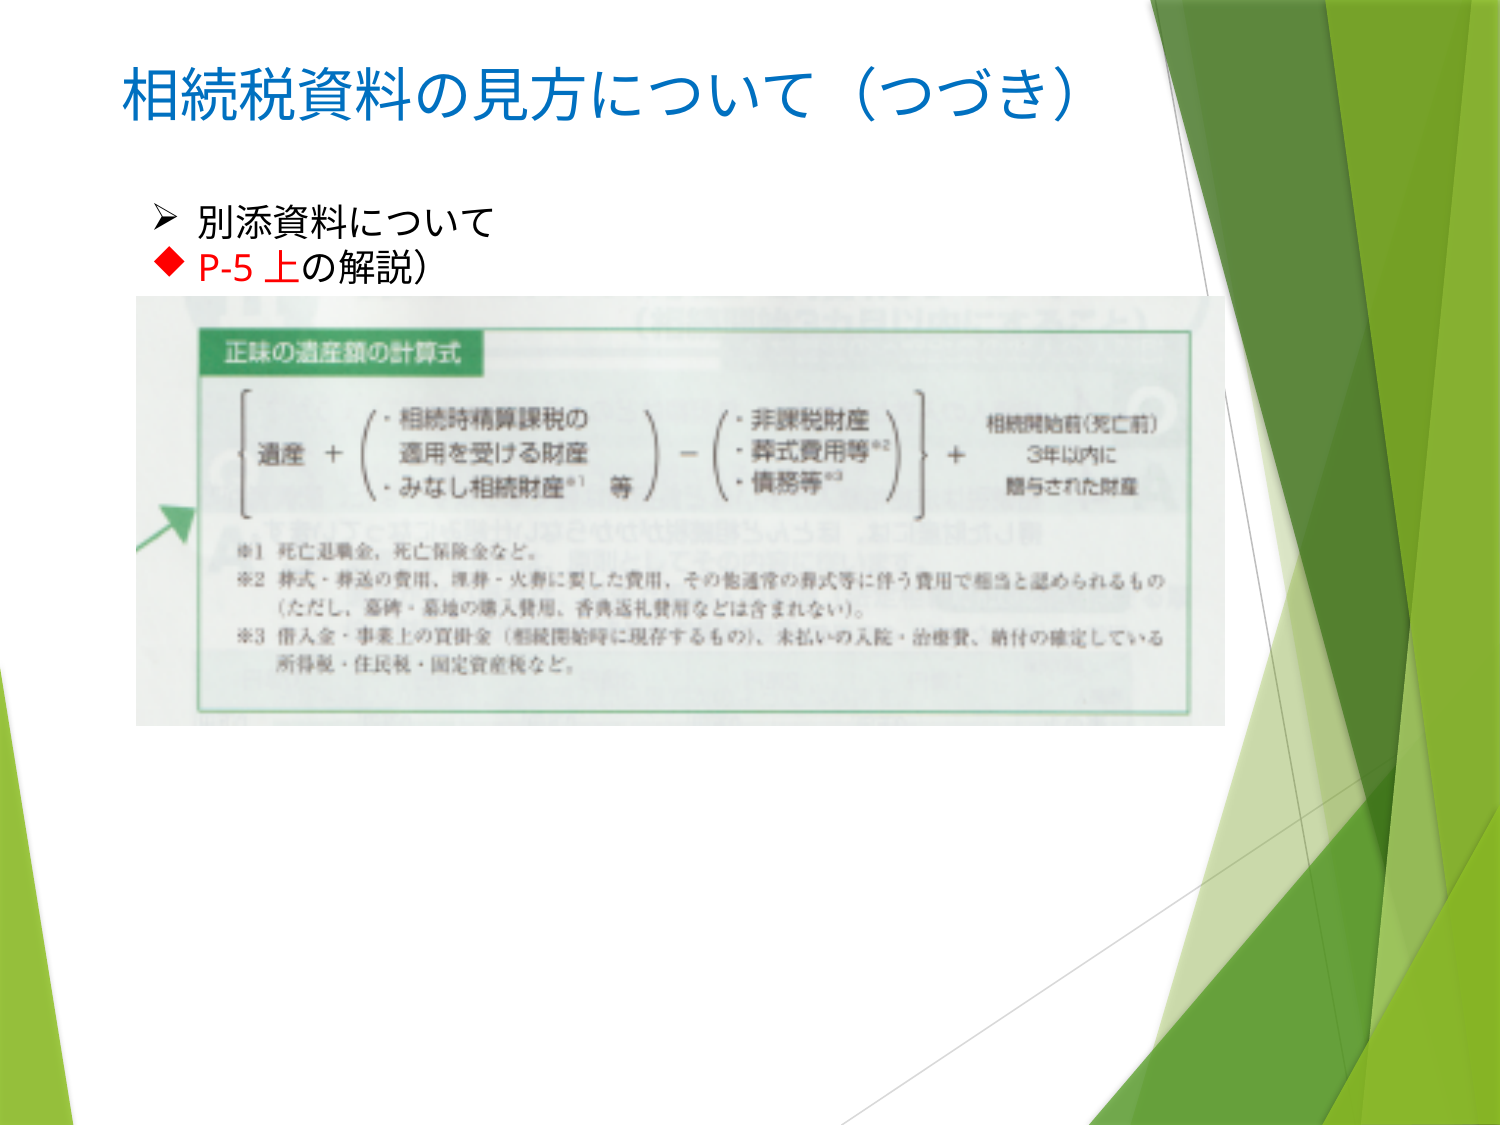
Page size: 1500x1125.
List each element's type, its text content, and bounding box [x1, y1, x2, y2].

title 相続税資料の見方について（つづき） [106, 50, 1399, 146]
text_box 別添資料について P-5上の解説） [136, 191, 1350, 297]
picture [135, 296, 1226, 726]
